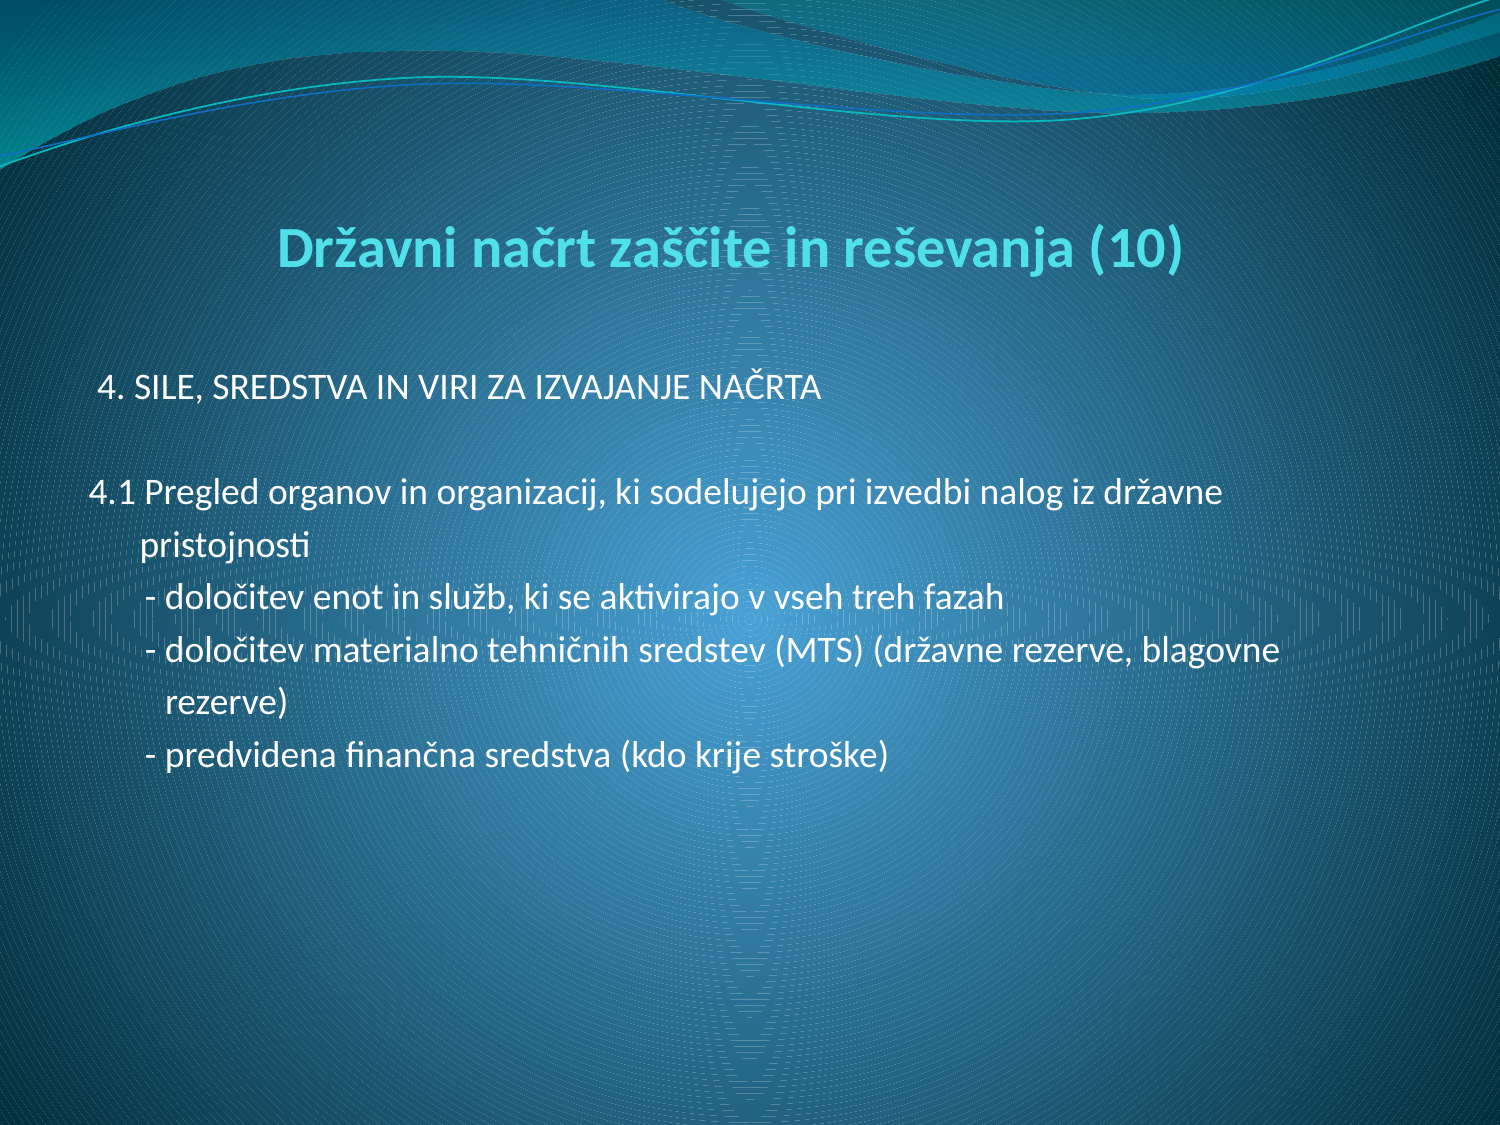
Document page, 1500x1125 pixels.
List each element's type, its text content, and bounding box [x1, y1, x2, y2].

subtitle 4. SILE, SREDSTVA IN VIRI ZA IZVAJANJE NAČRTA 4.1 Pregled organov in organizacij, ki sodelujejo pri izvedbi nalog iz državne pristojnosti - določitev enot in služb, ki se aktivirajo v vseh treh fazah - določitev materialno tehničnih sredstev (MTS) (državne rezerve, blagovne rezerve) - predvidena finančna sredstva (kdo krije stroške) [88, 302, 1377, 1106]
title Državni načrt zaščite in reševanja (10) [88, 208, 1377, 279]
